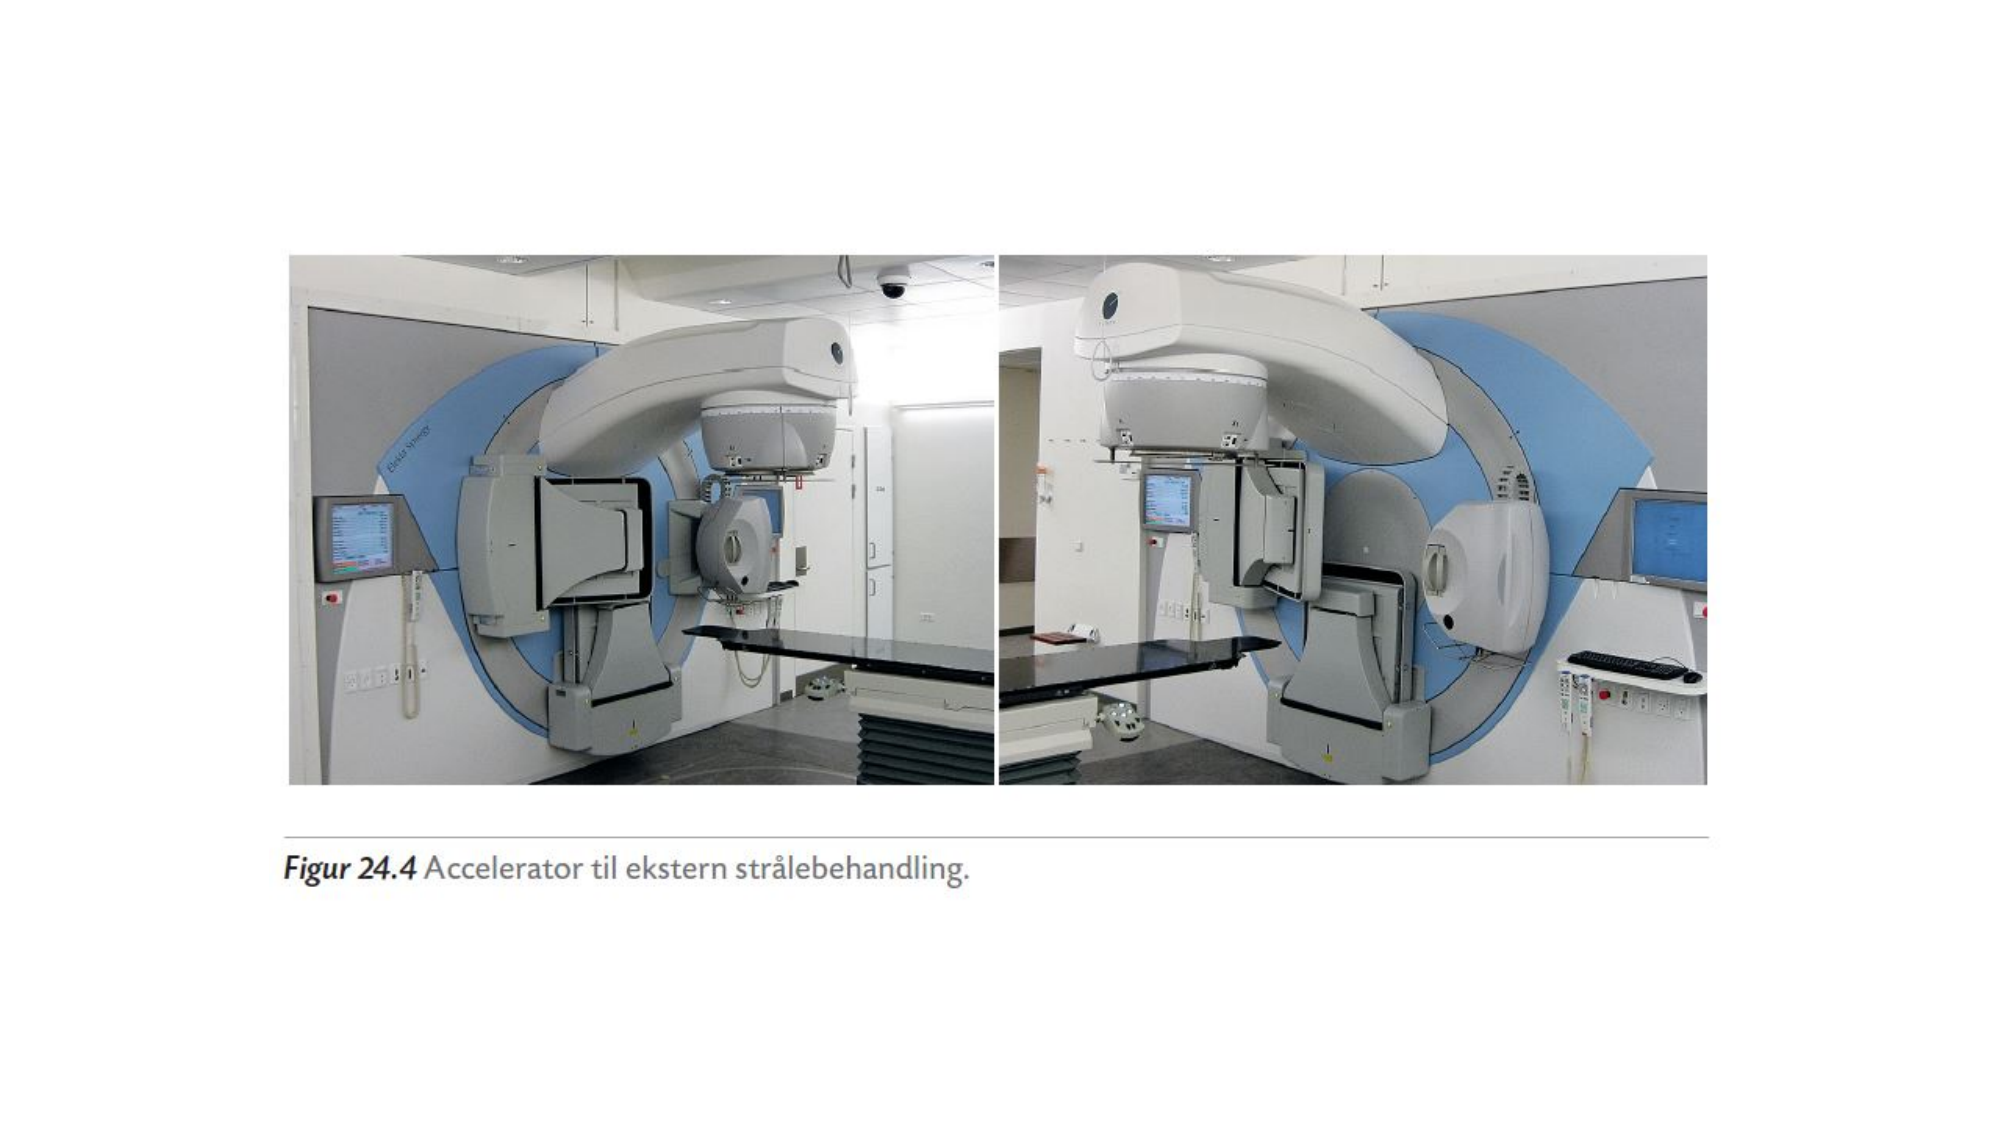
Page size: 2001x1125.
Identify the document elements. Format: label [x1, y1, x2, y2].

picture [269, 224, 1731, 901]
